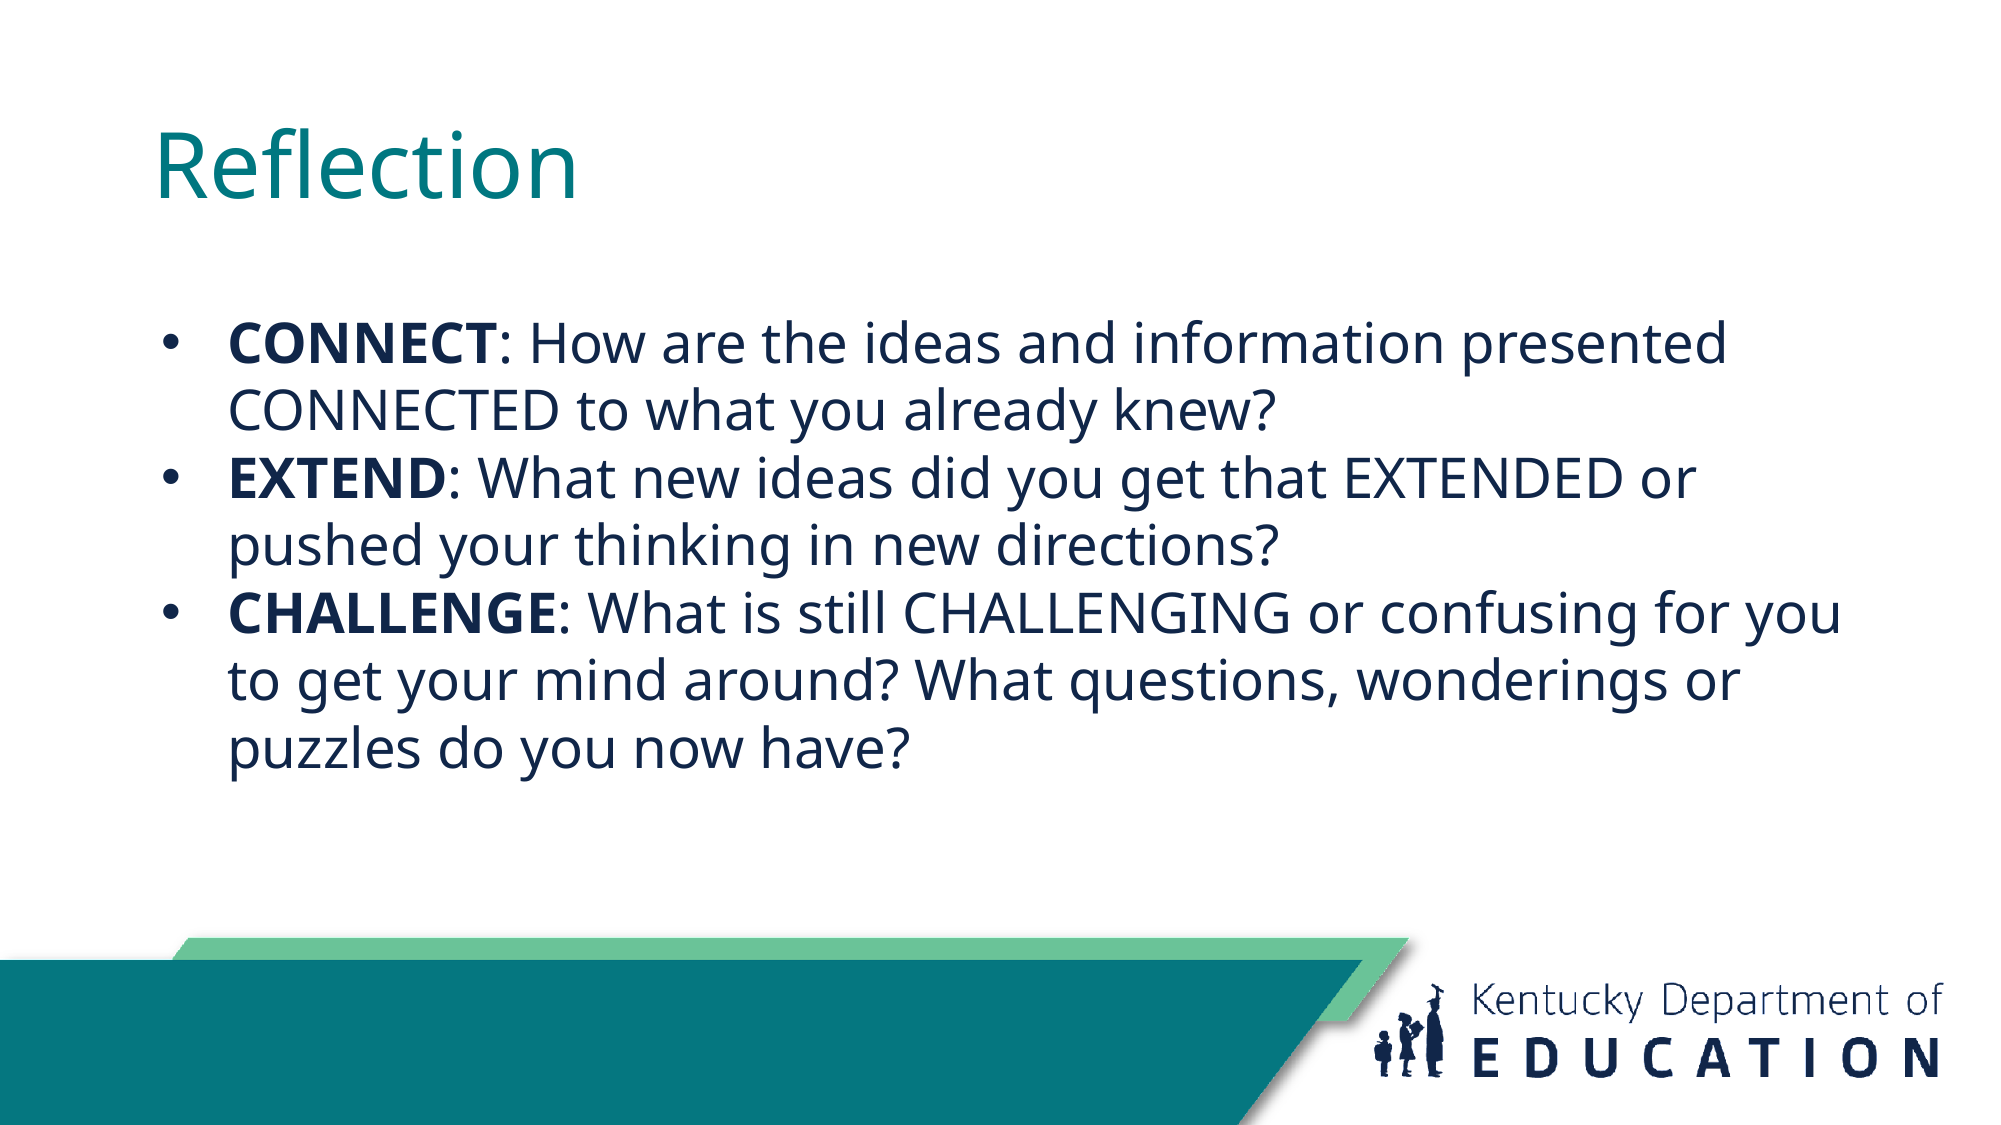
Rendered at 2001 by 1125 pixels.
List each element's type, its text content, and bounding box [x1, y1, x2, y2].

title Reflection [137, 59, 1863, 278]
picture [0, 0, 2001, 1125]
list CONNECT: How are the ideas and information presented CONNECTED to what you already knew? EXTEND: What new ideas did you get that EXTENDED or pushed your thinking in new directions? CHALLENGE: What is still CHALLENGING or confusing for you to get your mind around? What questions, wonderings or puzzles do you now have? [137, 299, 1863, 1014]
